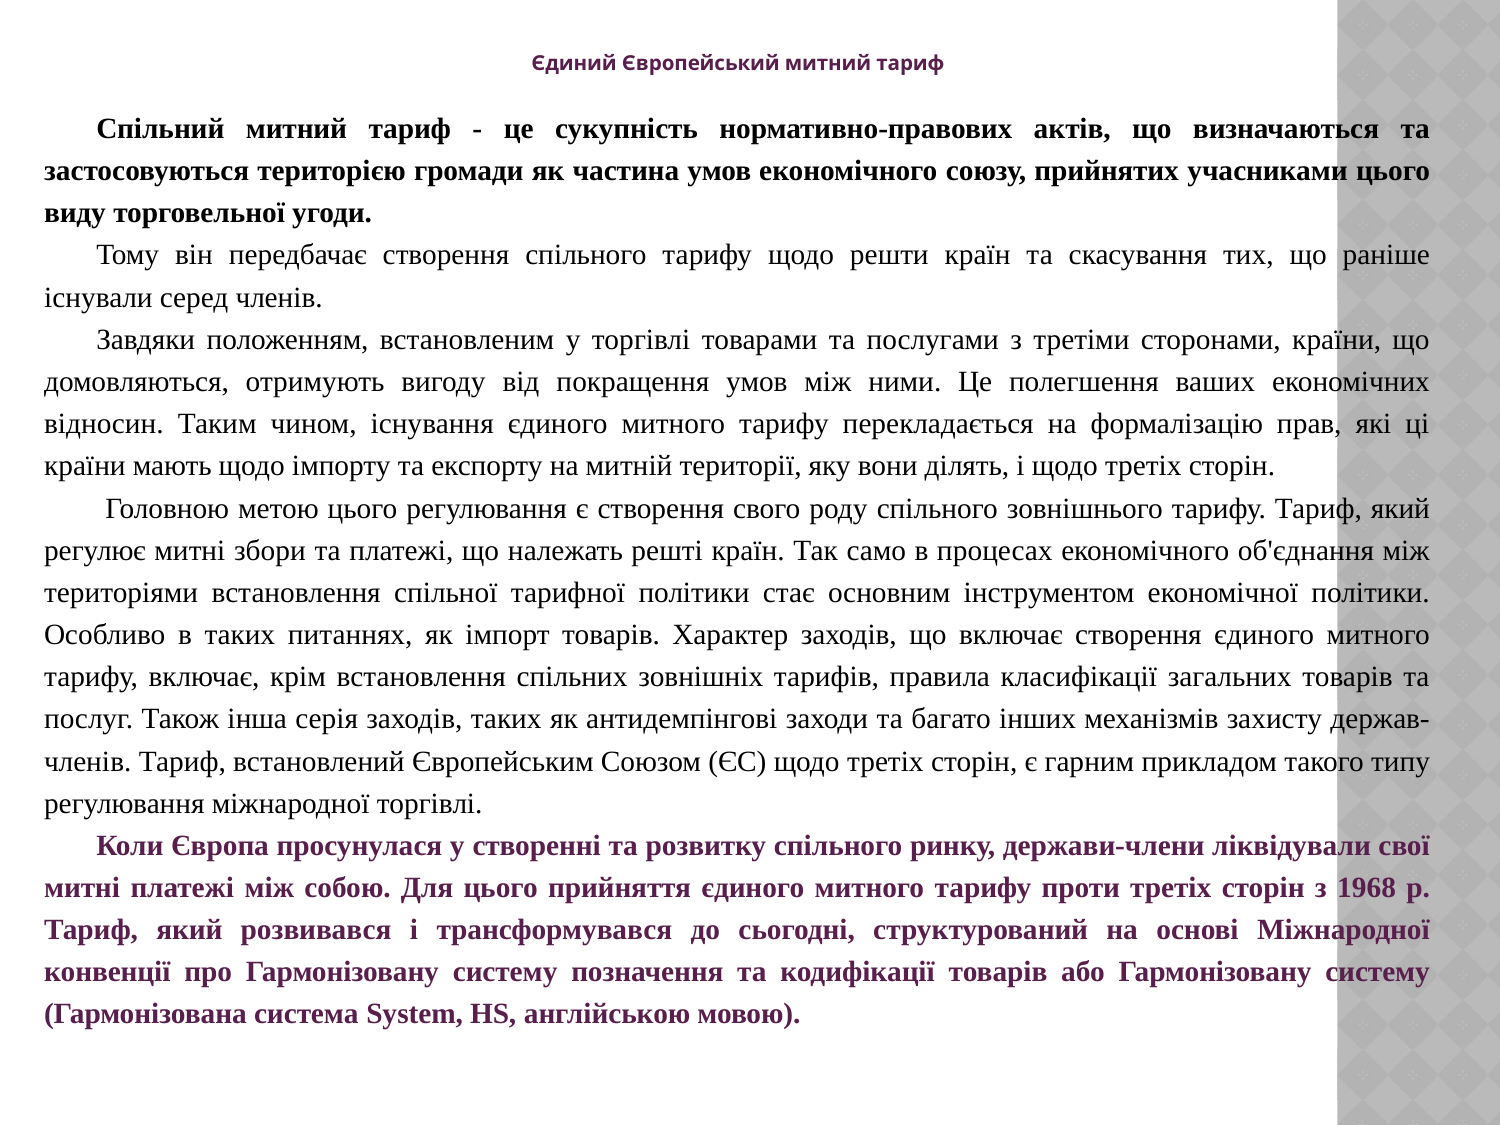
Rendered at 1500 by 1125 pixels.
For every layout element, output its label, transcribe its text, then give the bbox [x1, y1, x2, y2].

list Єдиний Європейський митний тариф Спільний митний тариф - це сукупність нормативно-правових актів, що визначаються та застосовуються територією громади як частина умов економічного союзу, прийнятих учасниками цього виду торговельної угоди. Тому він передбачає створення спільного тарифу щодо решти країн та скасування тих, що раніше існували серед членів. Завдяки положенням, встановленим у торгівлі товарами та послугами з третіми сторонами, країни, що домовляються, отримують вигоду від покращення умов між ними. Це полегшення ваших економічних відносин. Таким чином, існування єдиного митного тарифу перекладається на формалізацію прав, які ці країни мають щодо імпорту та експорту на митній території, яку вони ділять, і щодо третіх сторін. Головною метою цього регулювання є створення свого роду спільного зовнішнього тарифу. Тариф, який регулює митні збори та платежі, що належать решті країн. Так само в процесах економічного об'єднання між територіями встановлення спільної тарифної політики стає основним інструментом економічної політики. Особливо в таких питаннях, як імпорт товарів. Характер заходів, що включає створення єдиного митного тарифу, включає, крім встановлення спільних зовнішніх тарифів, правила класифікації загальних товарів та послуг. Також інша серія заходів, таких як антидемпінгові заходи та багато інших механізмів захисту держав-членів. Тариф, встановлений Європейським Союзом (ЄС) щодо третіх сторін, є гарним прикладом такого типу регулювання міжнародної торгівлі. Коли Європа просунулася у створенні та розвитку спільного ринку, держави-члени ліквідували свої митні платежі між собою. Для цього прийняття єдиного митного тарифу проти третіх сторін з 1968 р. Тариф, який розвивався і трансформувався до сьогодні, структурований на основі Міжнародної конвенції про Гармонізовану систему позначення та кодифікації товарів або Гармонізовану систему (Гармонізована система System, HS, англійською мовою). [29, 42, 1447, 1059]
